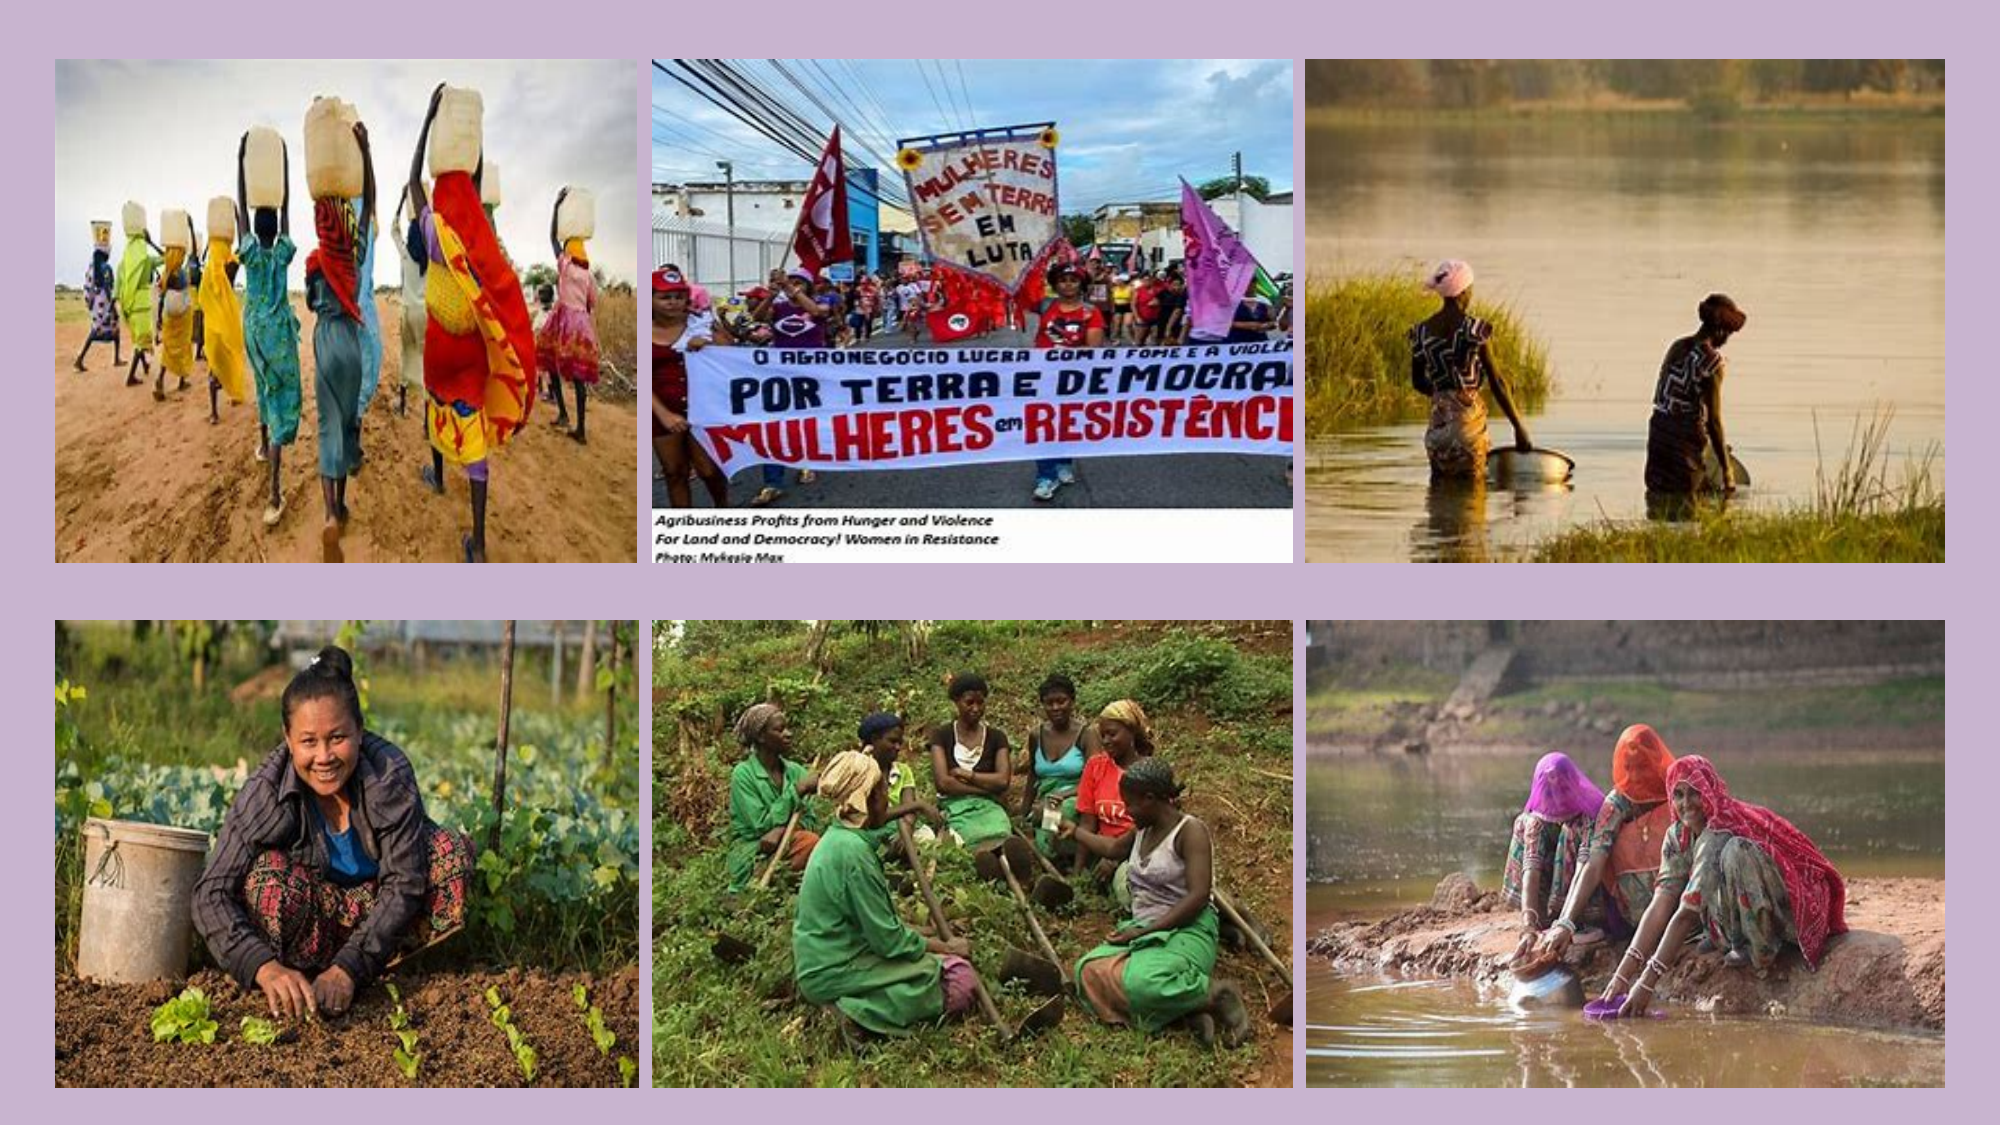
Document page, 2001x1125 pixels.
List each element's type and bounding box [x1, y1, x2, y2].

list [1304, 59, 1945, 563]
picture [55, 620, 639, 1088]
picture [1306, 620, 1945, 1088]
picture [652, 59, 1293, 563]
picture [652, 620, 1293, 1088]
picture [55, 59, 637, 563]
